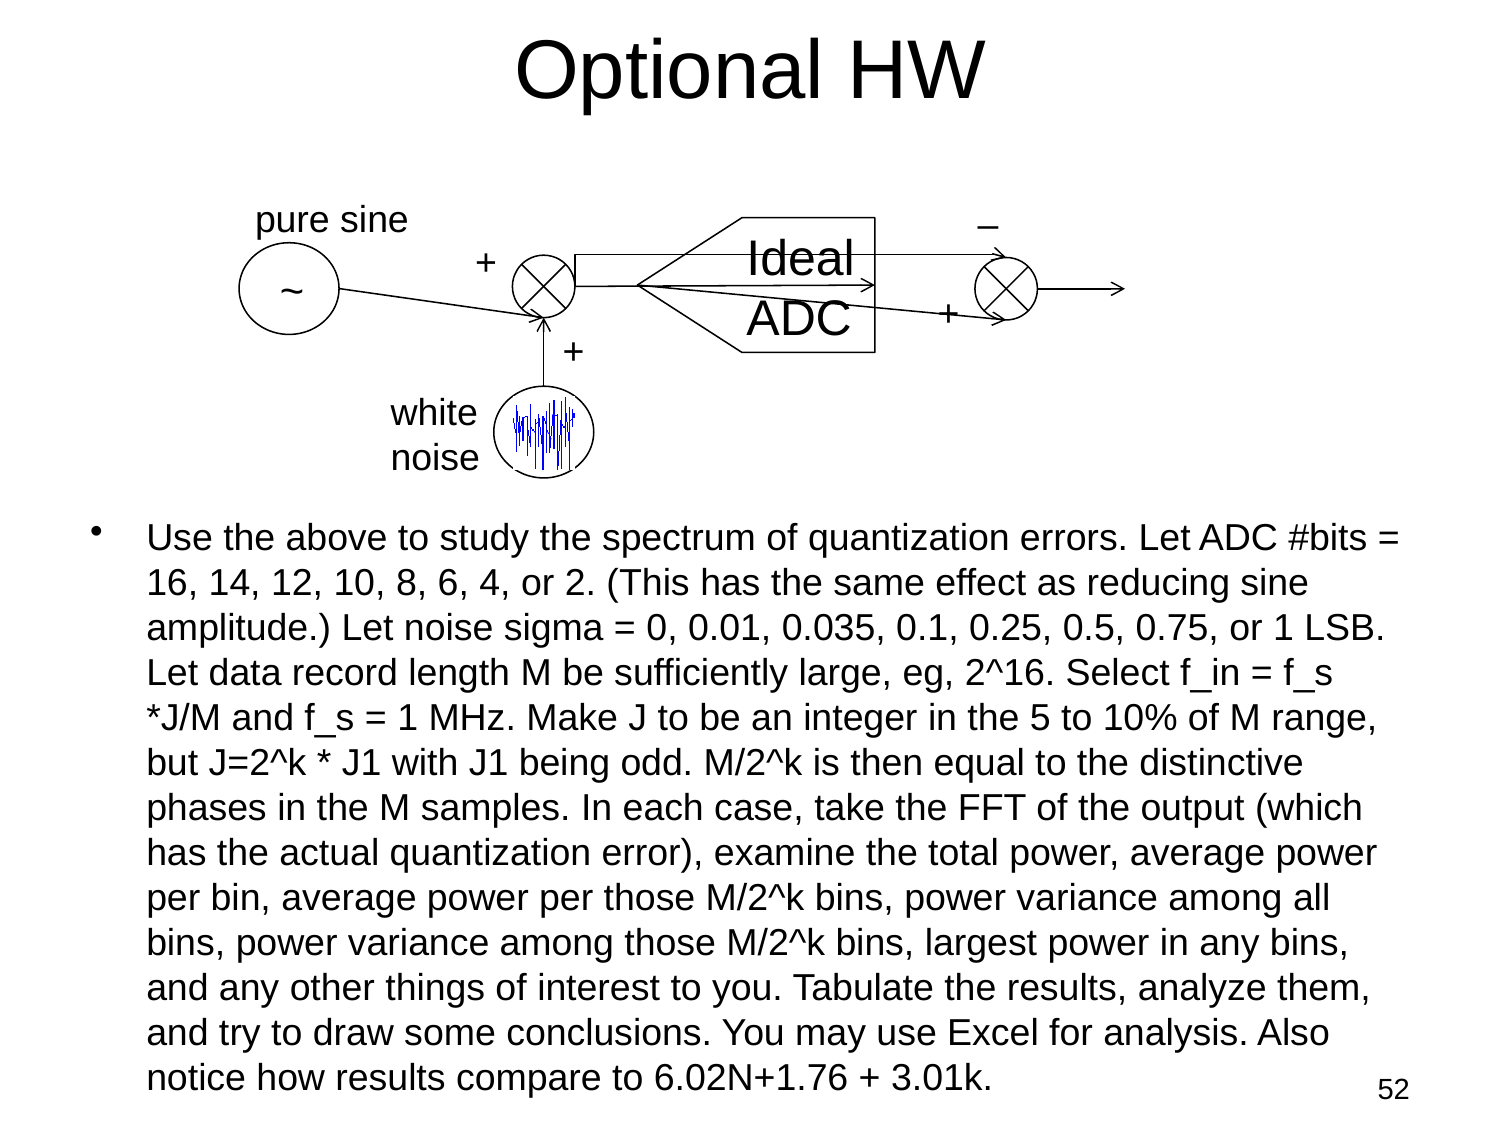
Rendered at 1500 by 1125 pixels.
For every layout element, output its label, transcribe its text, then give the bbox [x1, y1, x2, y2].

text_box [493, 385, 594, 479]
text_box pure sine [240, 187, 424, 248]
text_box [976, 257, 1038, 320]
text_box ~ [239, 248, 339, 335]
slide_number 52 [1074, 1062, 1426, 1113]
text_box – [962, 192, 1014, 253]
text_box + [547, 319, 600, 380]
title Optional HW [75, 0, 1425, 130]
text_box + [460, 230, 513, 286]
text_box Ideal ADC [654, 296, 875, 353]
text_box Ideal ADC [685, 217, 875, 254]
text_box [513, 255, 574, 318]
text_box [574, 257, 1007, 287]
list Use the above to study the spectrum of quantization errors. Let ADC #bits = 16, 14, 12, 10, 8, 6, 4, or 2. (This has the same effect as reducing sine amplitude.) Let noise sigma = 0, 0.01, 0.035, 0.1, 0.25, 0.5, 0.75, or 1 LSB. Let data record length M be sufficiently large, eg, 2^16. Select f_in = f_s *J/M and f_s = 1 MHz. Make J to be an integer in the 5 to 10% of M range, but J=2^k * J1 with J1 being odd. M/2^k is then equal to the distinctive phases in the M samples. In each case, take the FFT of the output (which has the actual quantization error), examine the total power, average power per bin, average power per those M/2^k bins, power variance among all bins, power variance among those M/2^k bins, largest power in any bins, and any other things of interest to you. Tabulate the results, analyze them, and try to draw some conclusions. You may use Excel for analysis. Also notice how results compare to 6.02N+1.76 + 3.01k. [75, 505, 1425, 1081]
text_box + [922, 298, 975, 342]
text_box white noise [375, 380, 504, 485]
